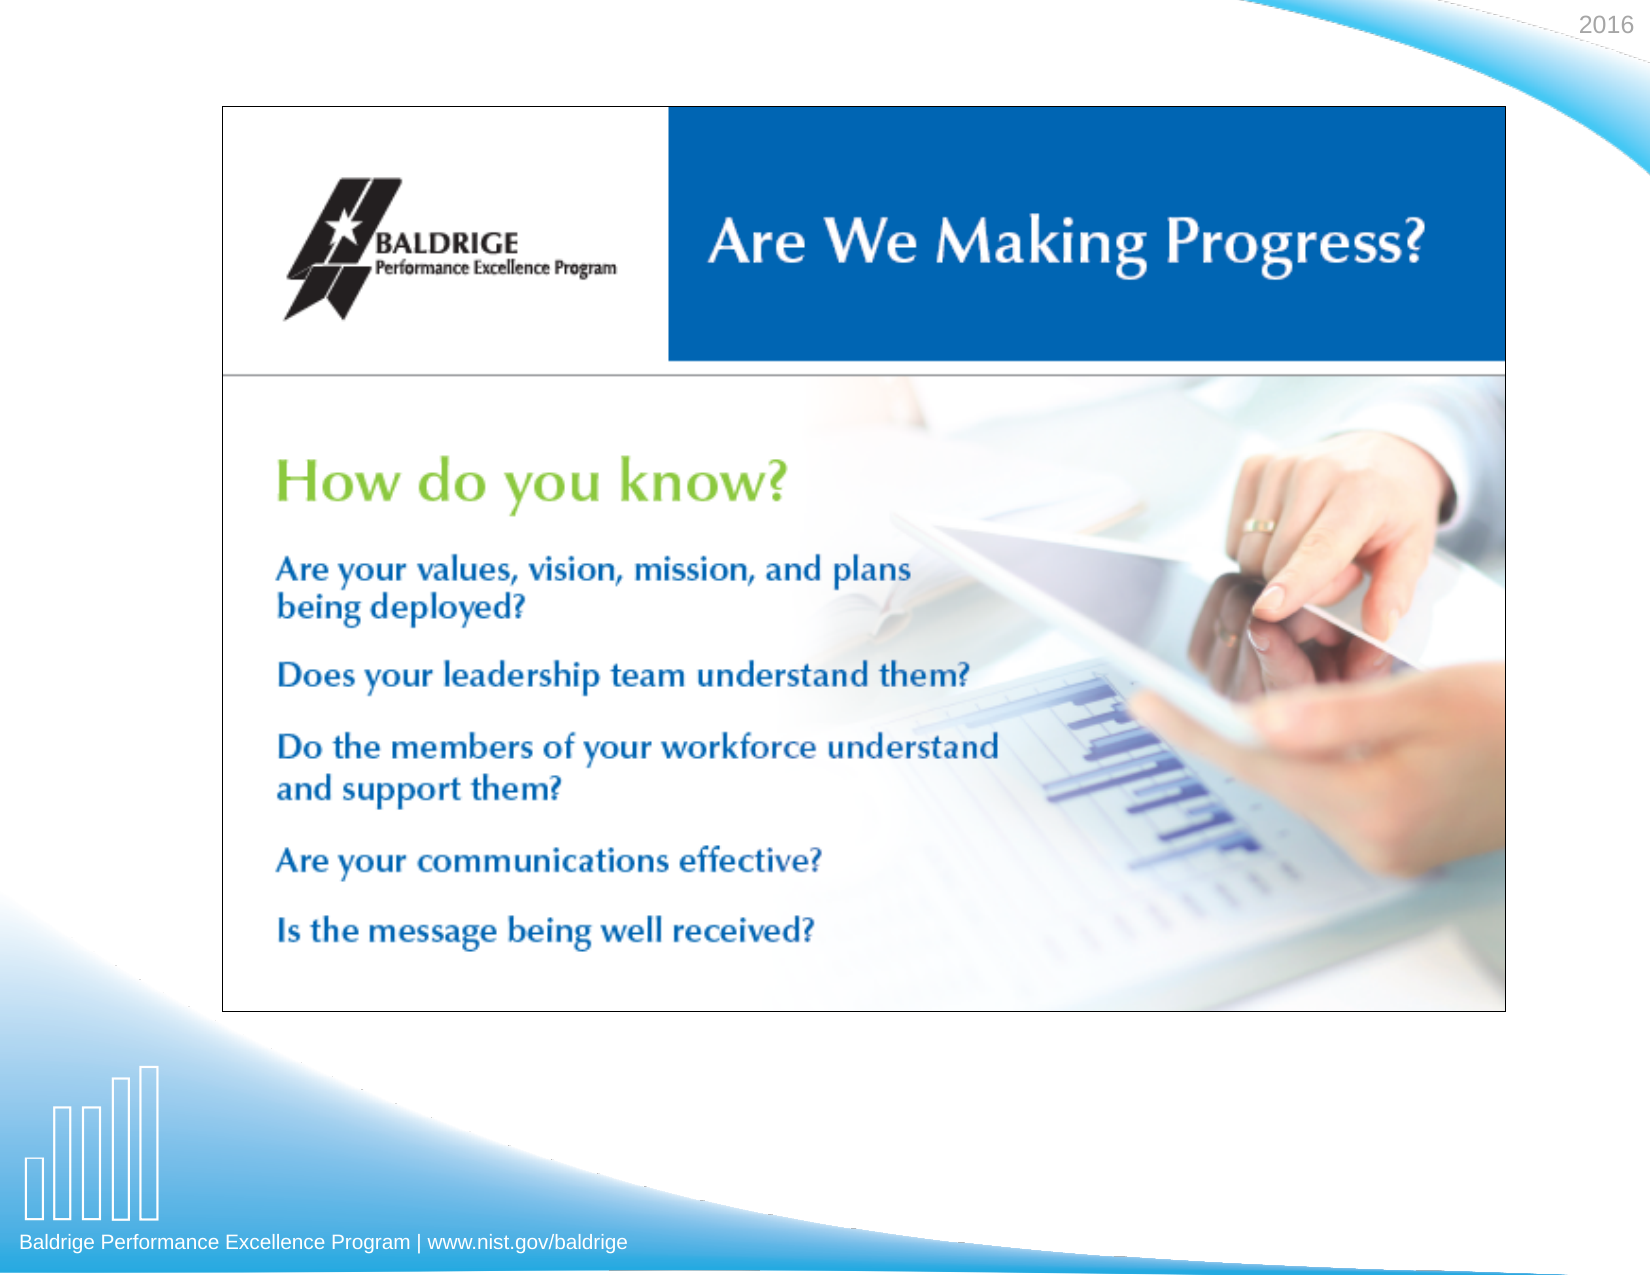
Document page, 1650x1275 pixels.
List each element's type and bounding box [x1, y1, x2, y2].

picture [222, 106, 1506, 1012]
